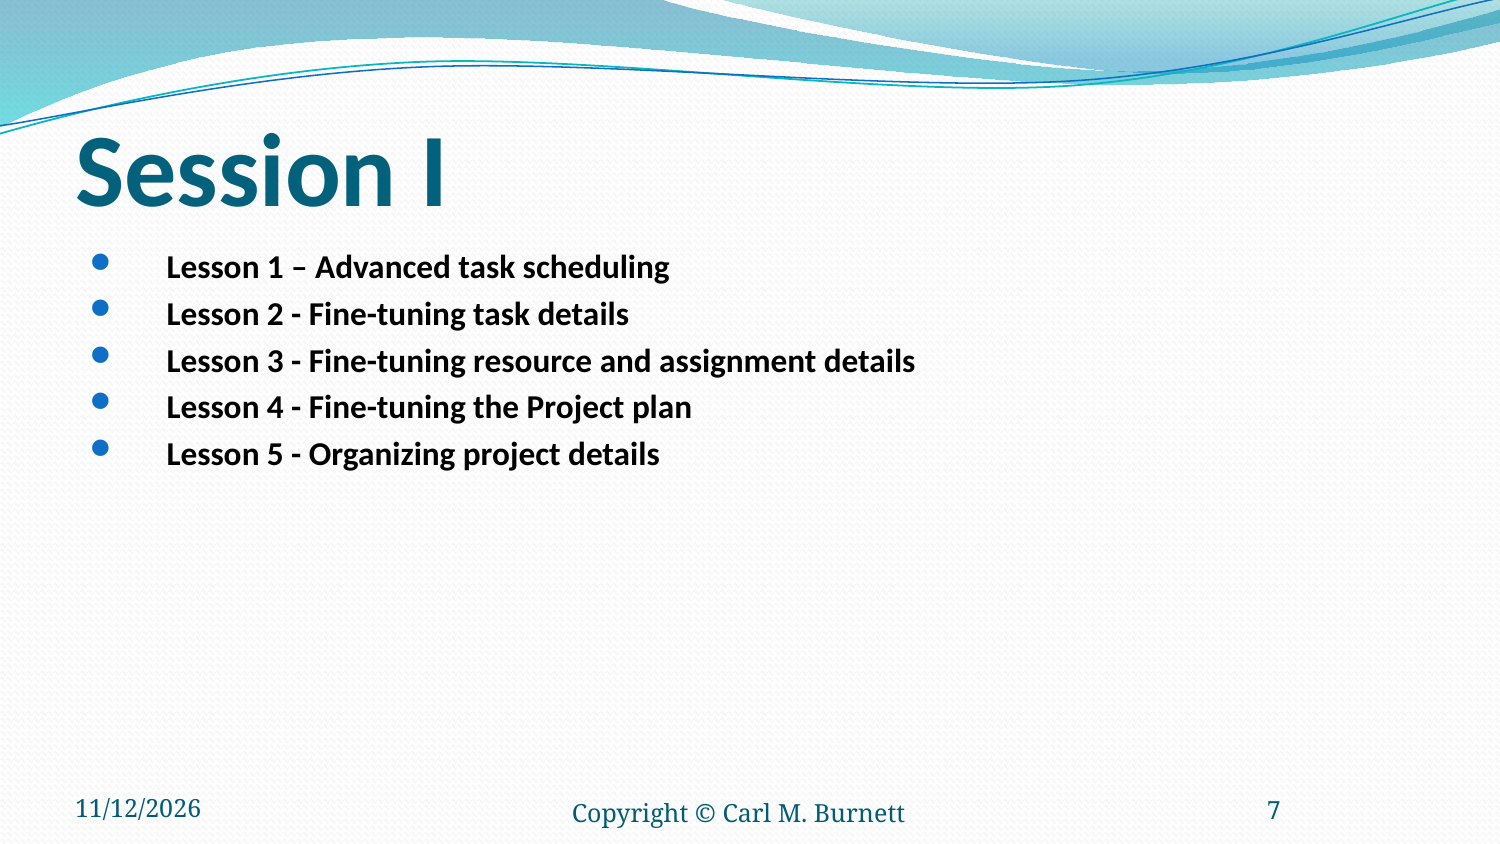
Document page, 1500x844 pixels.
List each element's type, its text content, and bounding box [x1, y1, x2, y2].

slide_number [75, 782, 425, 827]
slide_number 7 [1018, 795, 1281, 829]
footer Copyright © Carl M. Burnett [571, 794, 929, 828]
list Lesson 1 – Advanced task scheduling Lesson 2 - Fine-tuning task details Lesson 3 - Fine-tuning resource and assignment details Lesson 4 - Fine-tuning the Project plan Lesson 5 - Organizing project details [75, 238, 1425, 779]
title Session I [75, 86, 1425, 228]
